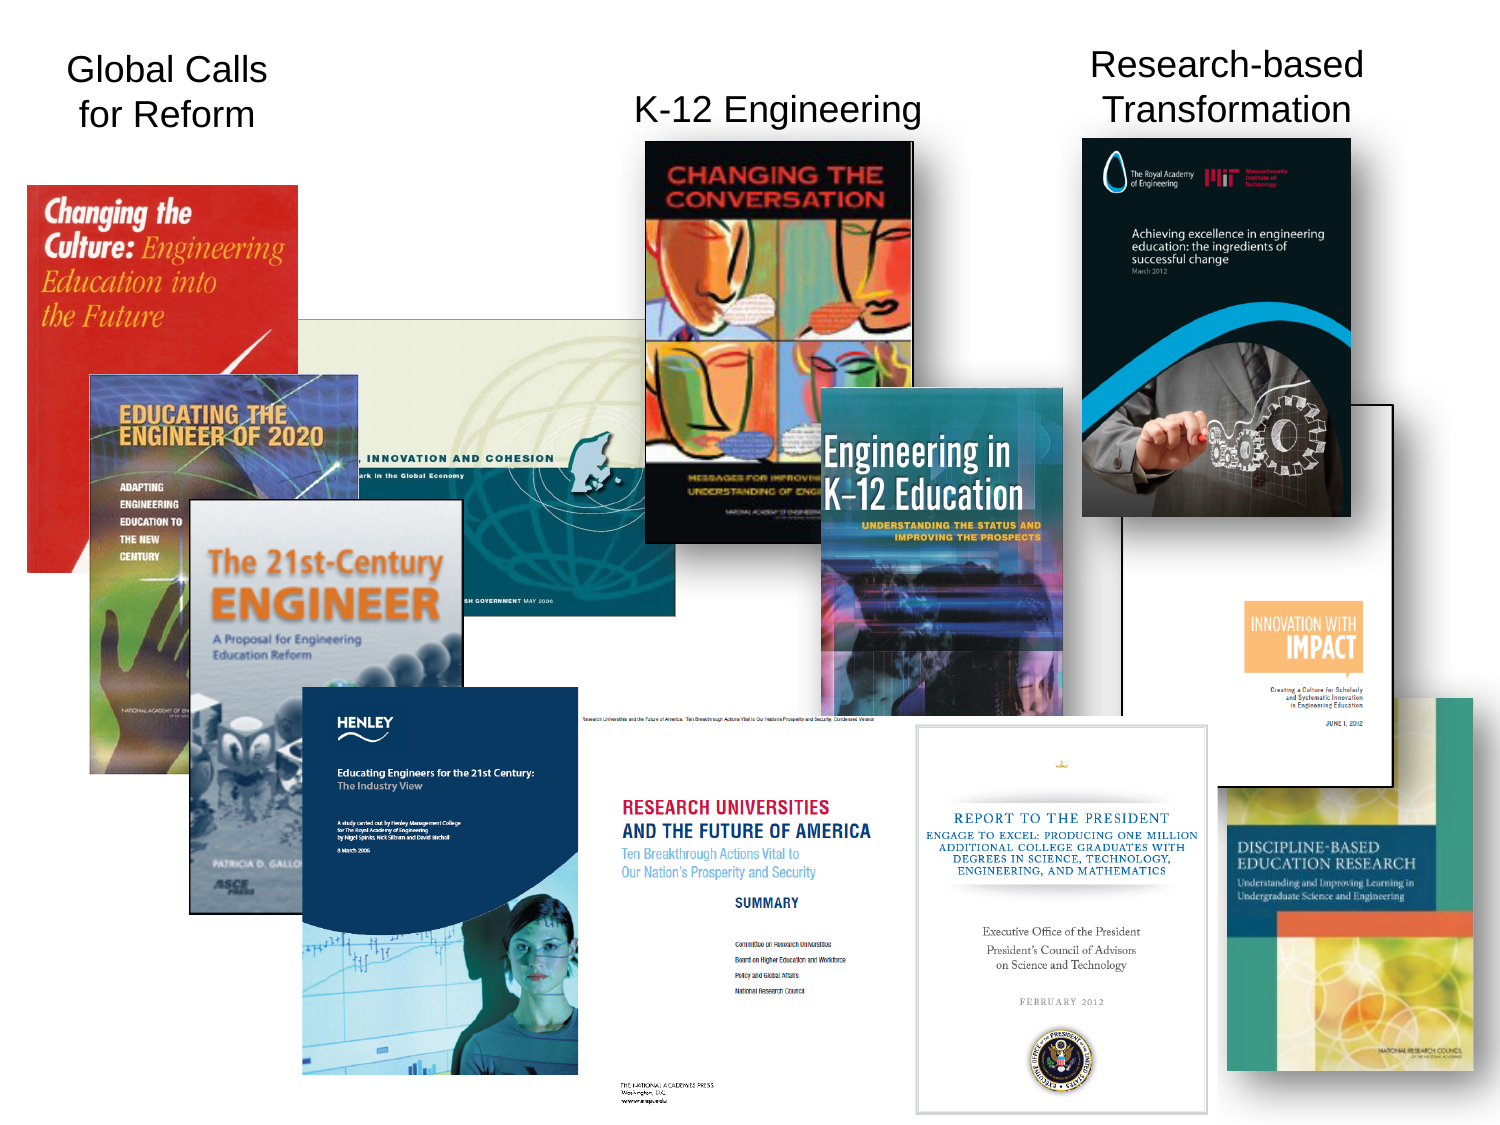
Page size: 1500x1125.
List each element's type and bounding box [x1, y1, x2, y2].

text_box [618, 77, 1061, 715]
text_box [1066, 31, 1474, 1071]
picture [582, 716, 1218, 1125]
text_box [27, 37, 676, 1076]
